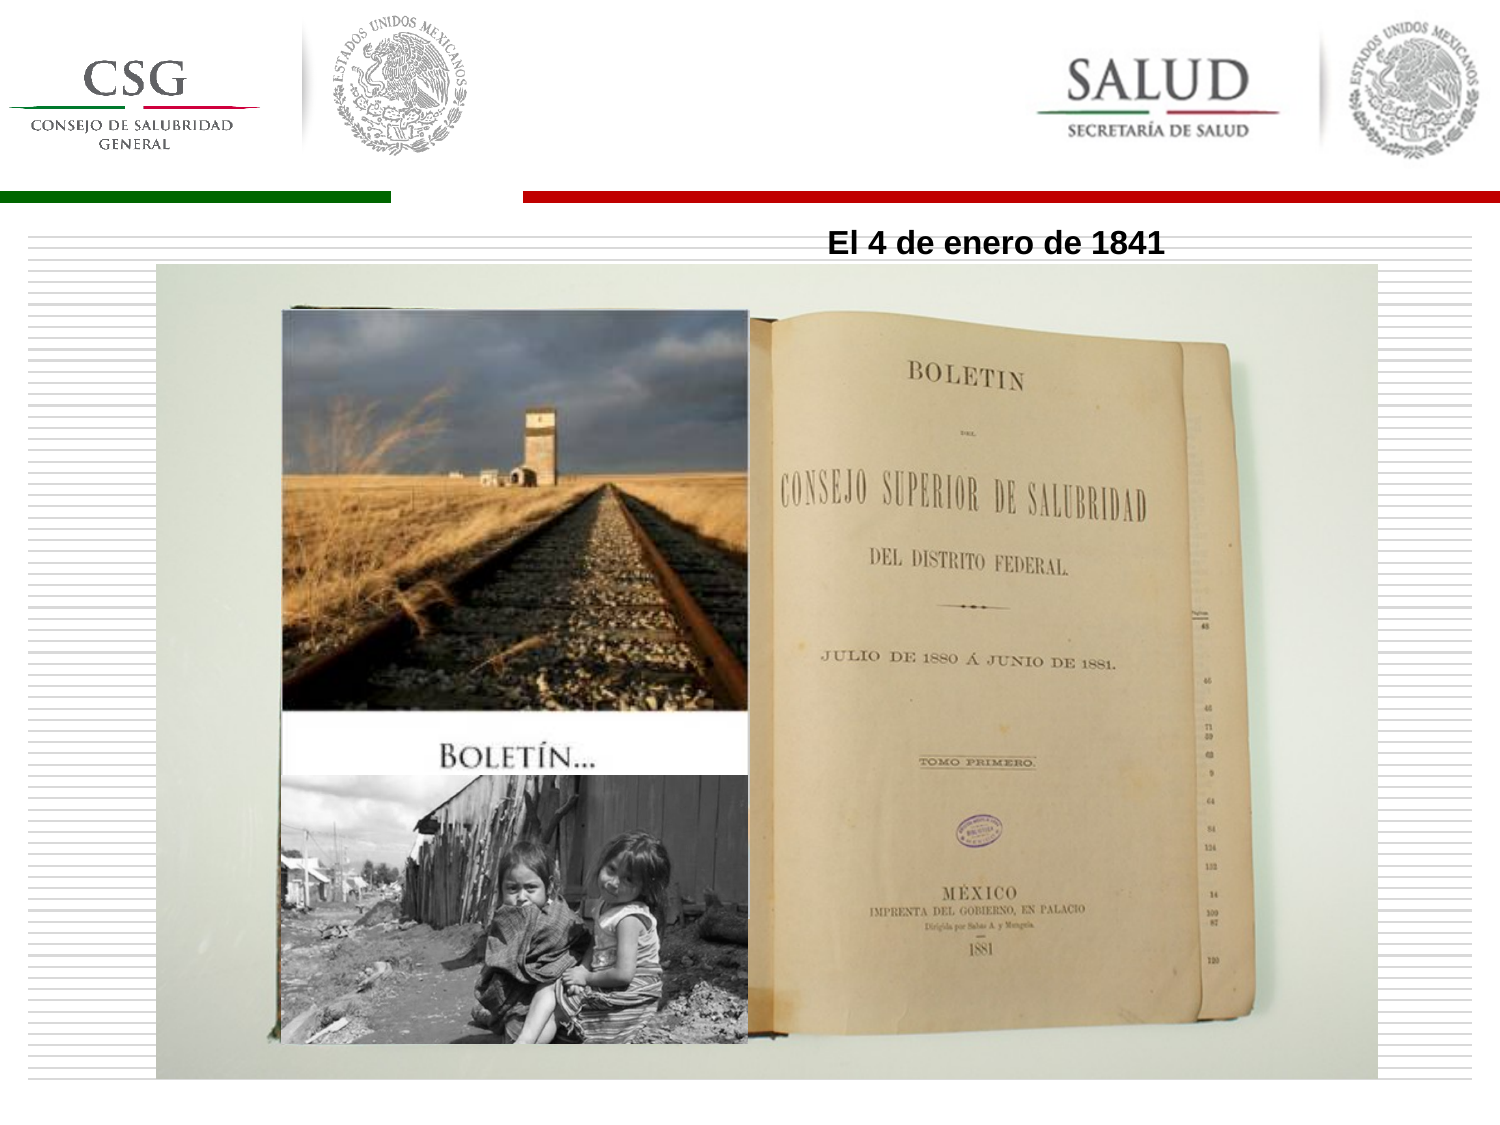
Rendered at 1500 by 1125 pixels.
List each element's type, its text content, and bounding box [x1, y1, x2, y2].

text_box El 4 de enero de 1841 [812, 213, 1181, 237]
picture [8, 15, 467, 156]
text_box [28, 237, 1472, 1079]
picture [156, 264, 1378, 1079]
picture [1025, 9, 1491, 170]
